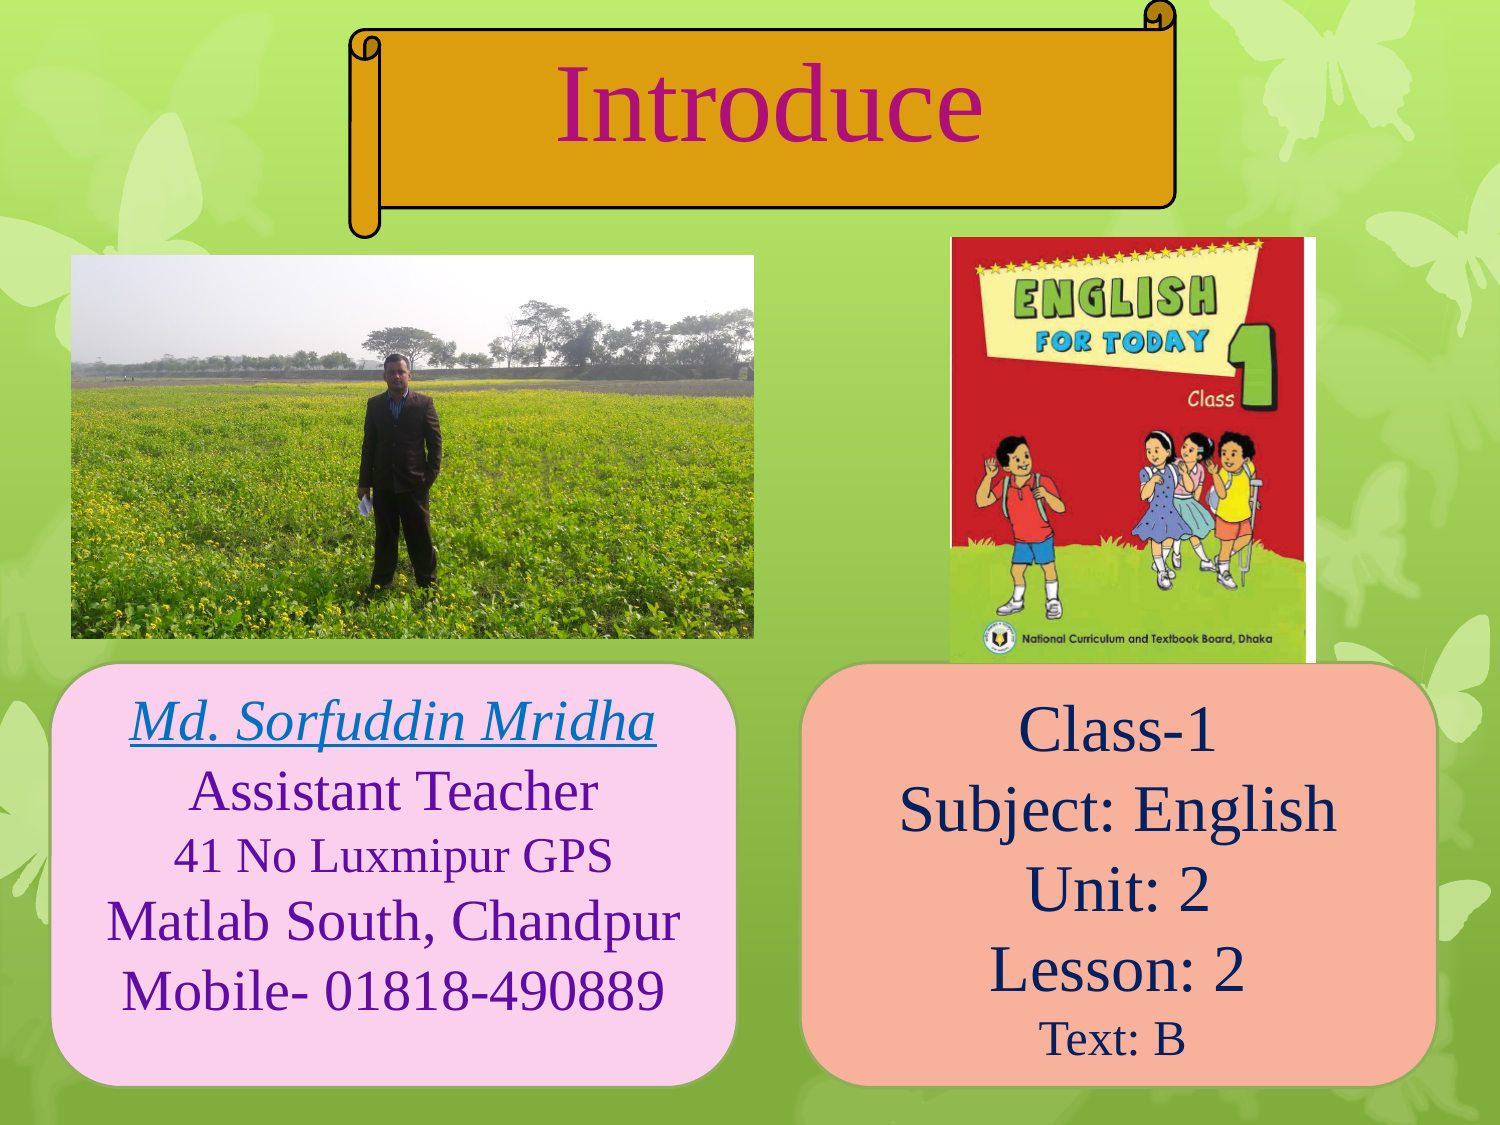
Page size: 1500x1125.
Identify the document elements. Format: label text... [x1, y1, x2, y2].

text_box Class-1 Subject: English Unit: 2 Lesson: 2 Text: B [798, 660, 1440, 1090]
picture [949, 236, 1317, 664]
picture [70, 255, 754, 640]
text_box Md. Sorfuddin Mridha Assistant Teacher 41 No Luxmipur GPS Matlab South, Chandpur Mobile- 01818-490889 [48, 660, 740, 1090]
text_box Introduce [348, 0, 1177, 239]
